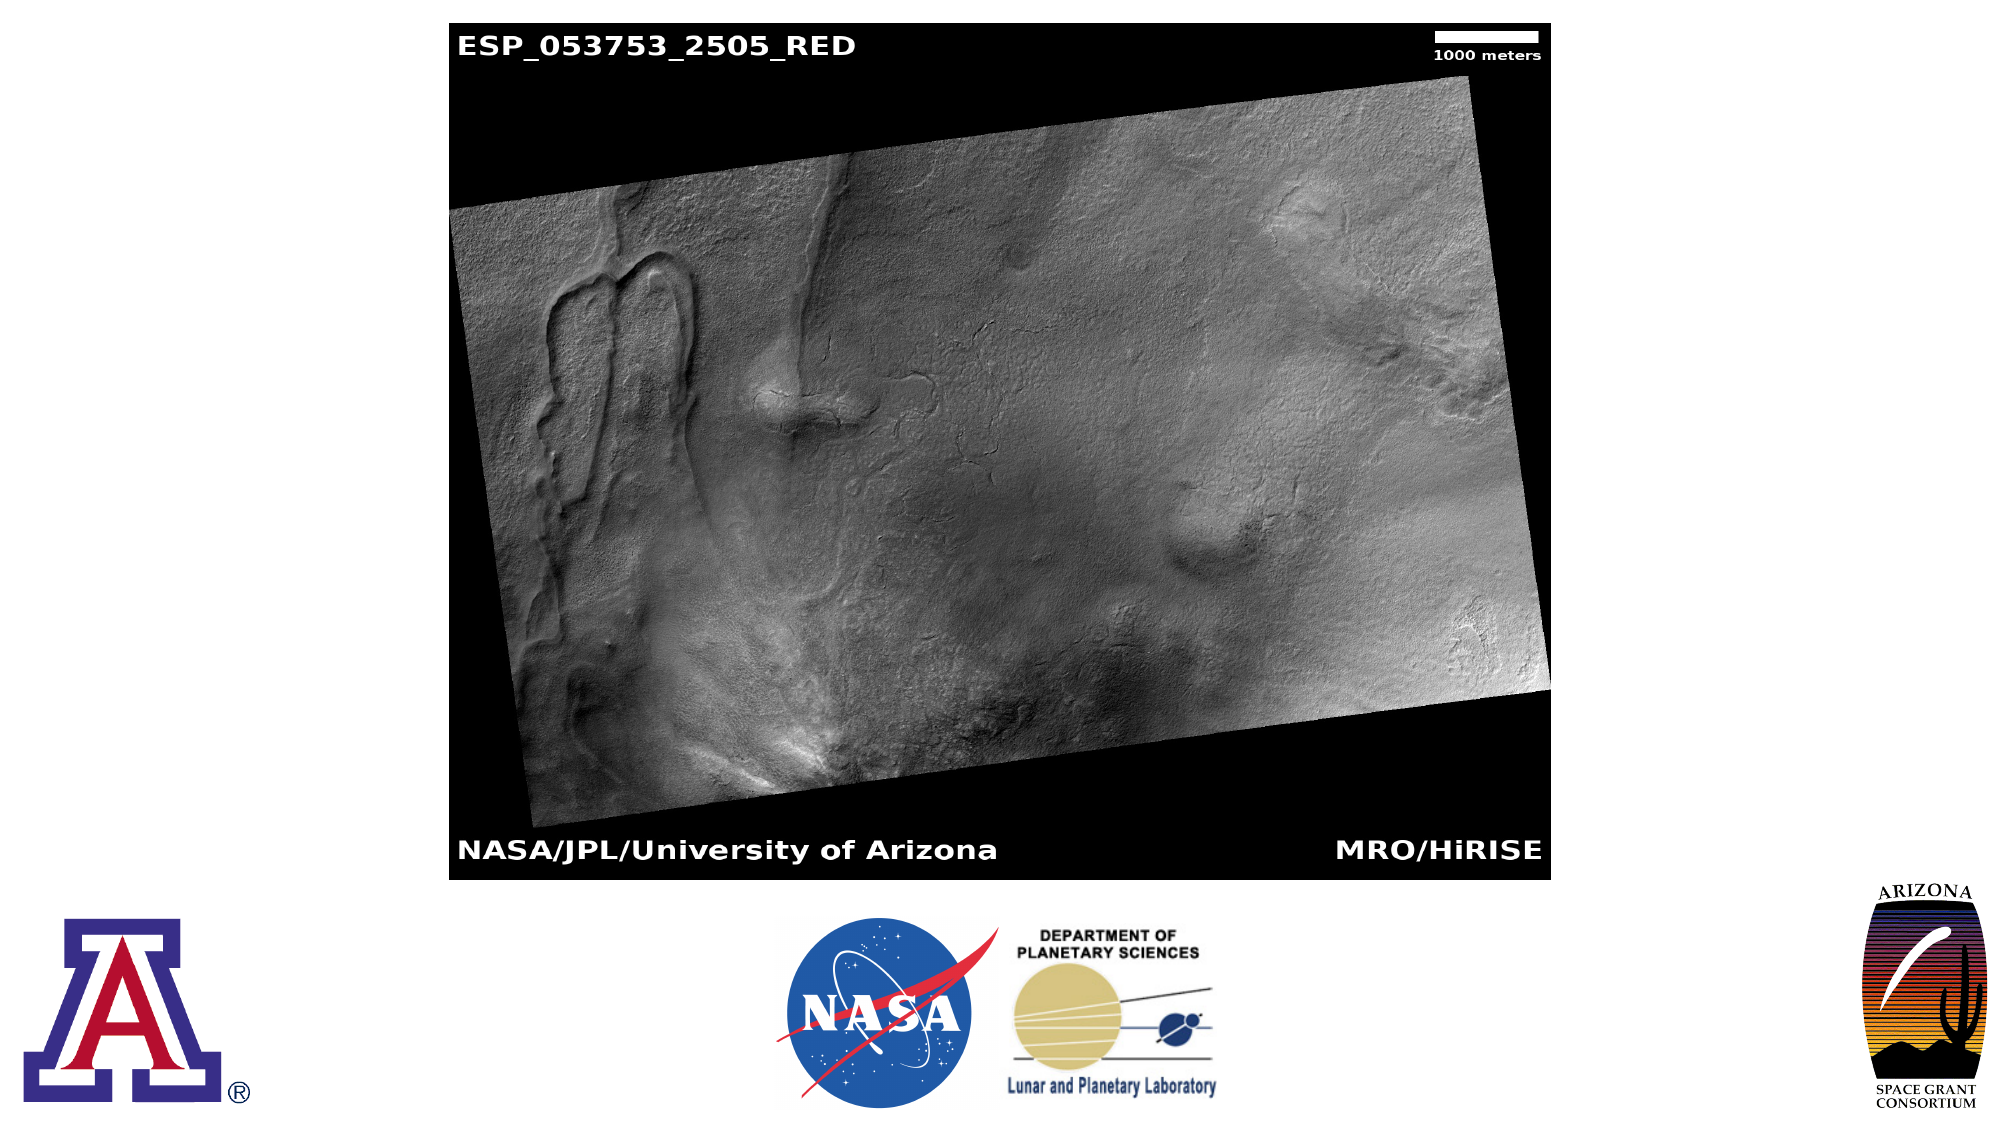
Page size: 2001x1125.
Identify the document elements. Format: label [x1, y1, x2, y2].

text_box [16, 879, 1991, 1110]
list [449, 23, 1551, 879]
